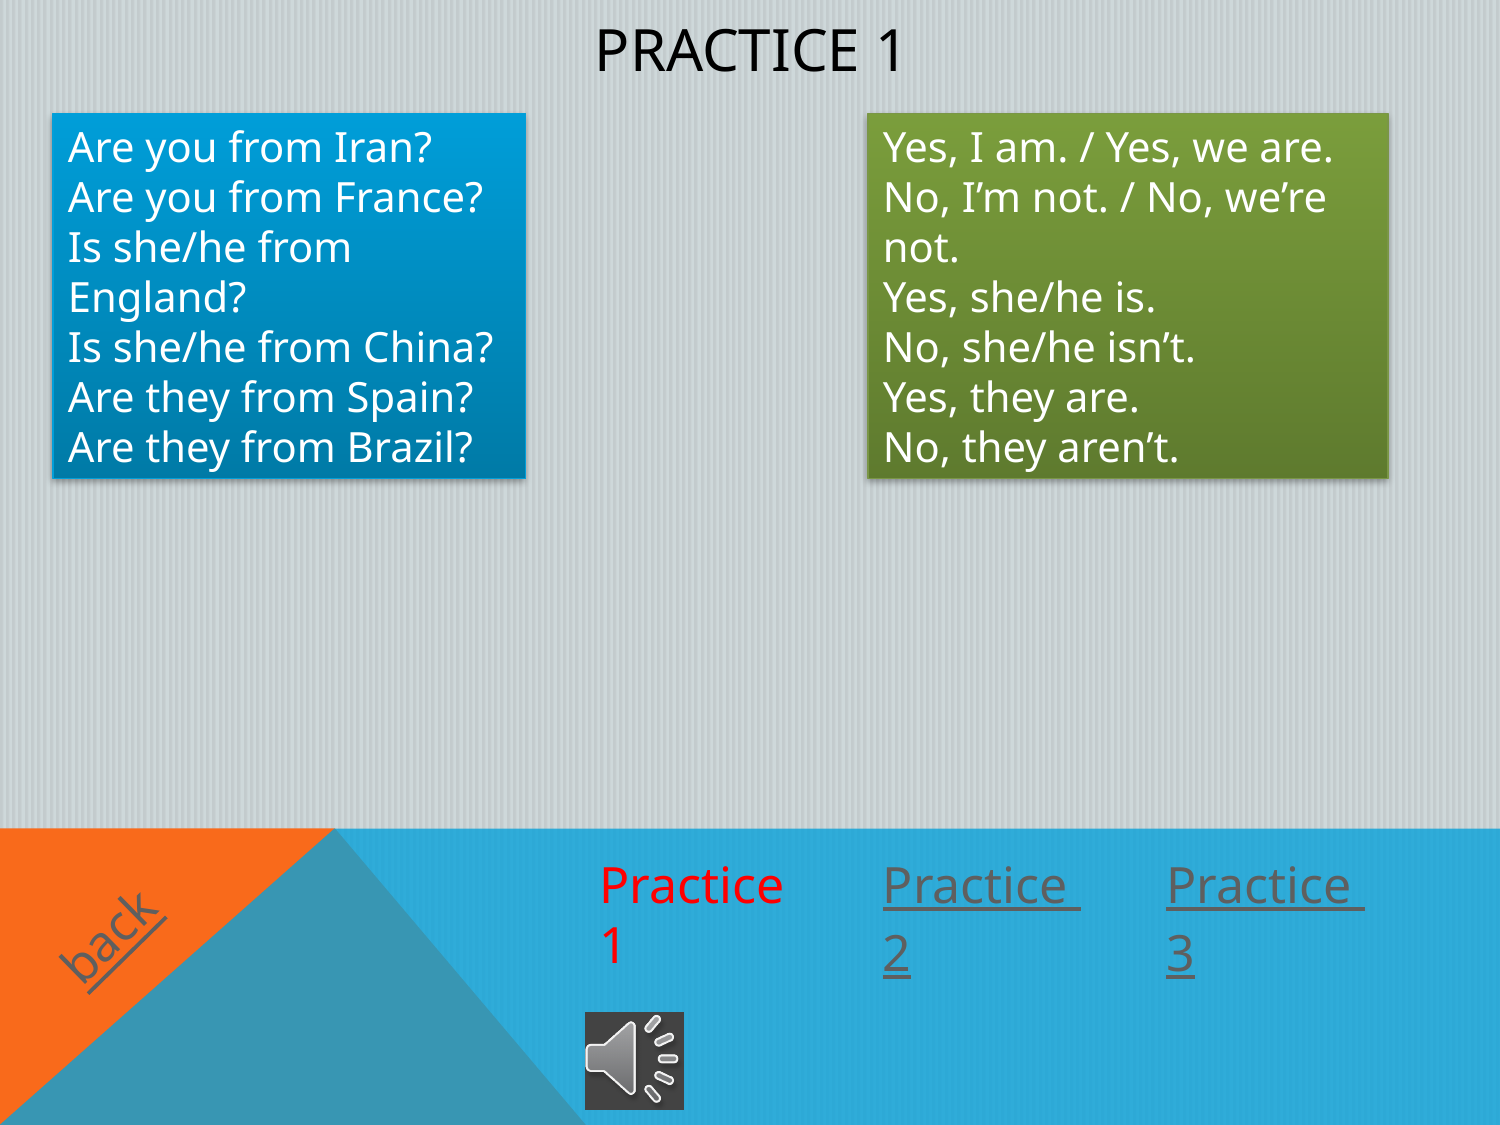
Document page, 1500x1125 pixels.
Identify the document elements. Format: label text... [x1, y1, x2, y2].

text_box Practice 1 [584, 845, 831, 981]
picture [584, 1011, 685, 1112]
text_box Are you from Iran? Are you from France? Is she/he from England? Is she/he from China? Are they from Spain? Are they from Brazil? [52, 113, 526, 479]
text_box Yes, I am. / Yes, we are. No, I’m not. / No, we’re not. Yes, she/he is. No, she/he isn’t. Yes, they are. No, they aren’t. [867, 113, 1389, 479]
text_box Practice 3 [1151, 845, 1398, 998]
text_box Practice 2 [868, 845, 1114, 998]
text_box back [17, 846, 201, 1028]
title Practice 1 [135, 2, 1369, 93]
